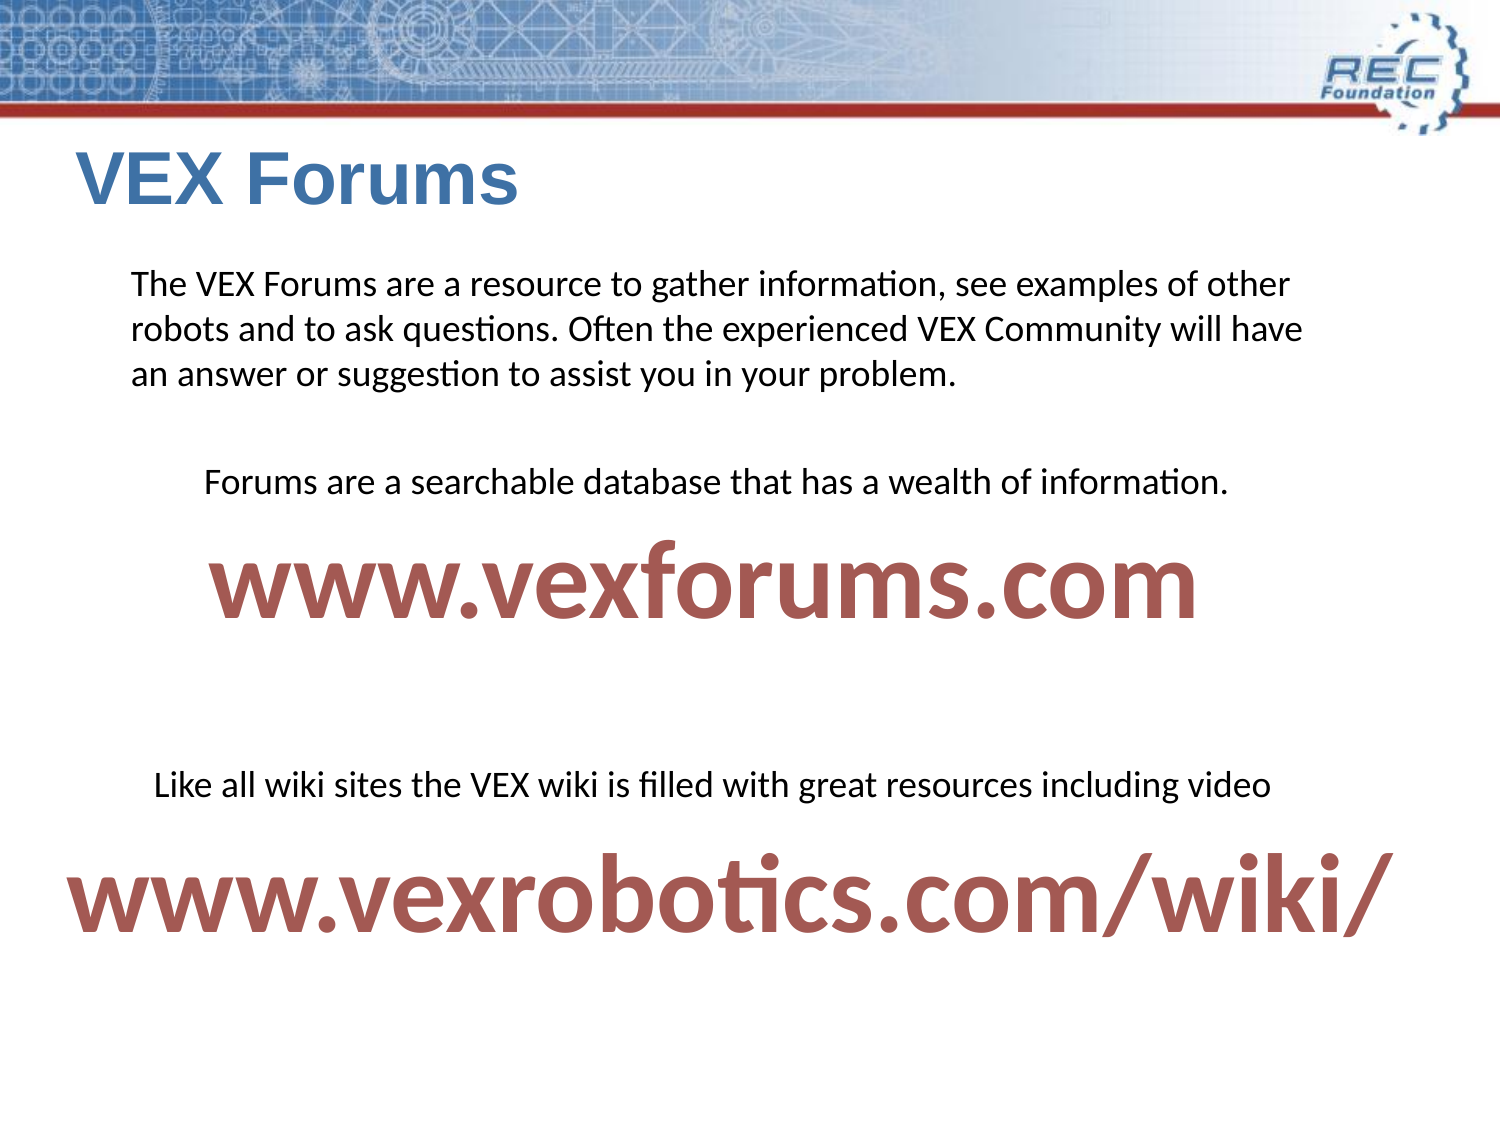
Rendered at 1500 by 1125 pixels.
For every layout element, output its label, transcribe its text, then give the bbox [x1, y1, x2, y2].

text_box Like all wiki sites the VEX wiki is filled with great resources including video [139, 752, 1298, 812]
text_box The VEX Forums are a resource to gather information, see examples of other robots and to ask questions. Often the experienced VEX Community will have an answer or suggestion to assist you in your problem. [115, 251, 1344, 402]
picture [0, 0, 1500, 136]
text_box Forums are a searchable database that has a wealth of information. [189, 449, 1271, 510]
text_box www.vexrobotics.com/wiki/ [51, 812, 1409, 963]
text_box www.vexforums.com [193, 498, 1216, 649]
title VEX Forums [75, 129, 580, 263]
